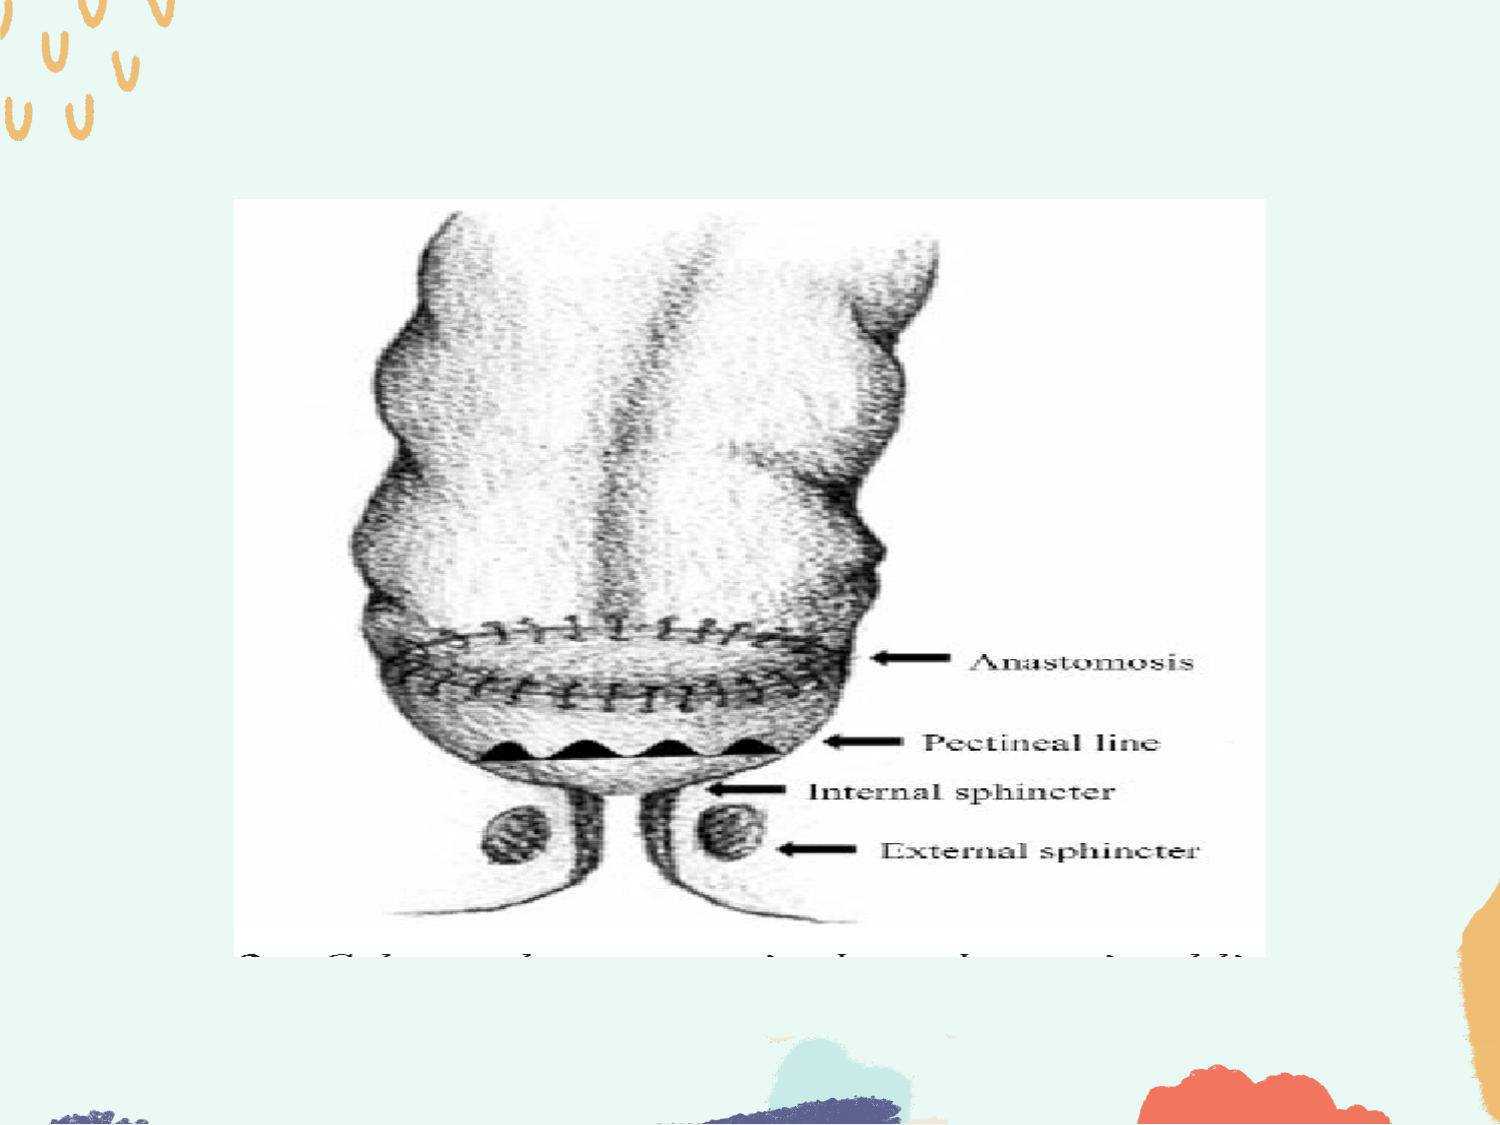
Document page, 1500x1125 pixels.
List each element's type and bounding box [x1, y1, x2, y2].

picture [5, 874, 1500, 1124]
list [234, 199, 1266, 957]
picture [0, 0, 472, 153]
